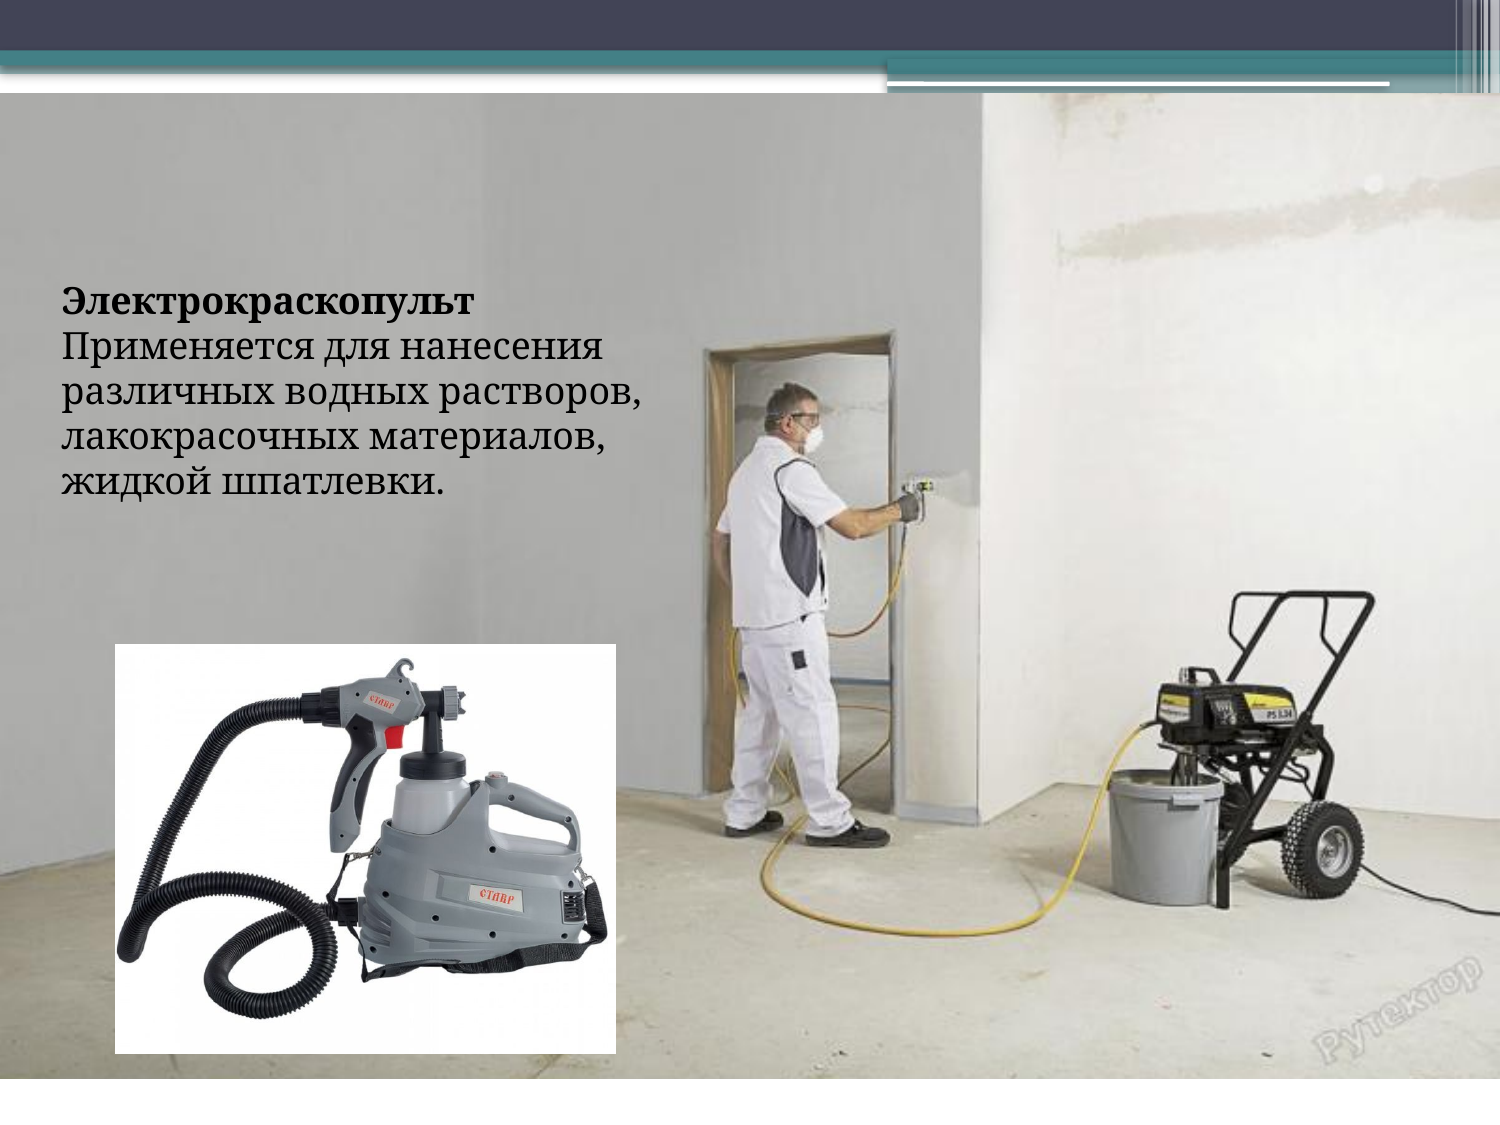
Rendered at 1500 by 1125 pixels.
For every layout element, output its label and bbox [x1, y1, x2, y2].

picture [0, 93, 1500, 1079]
